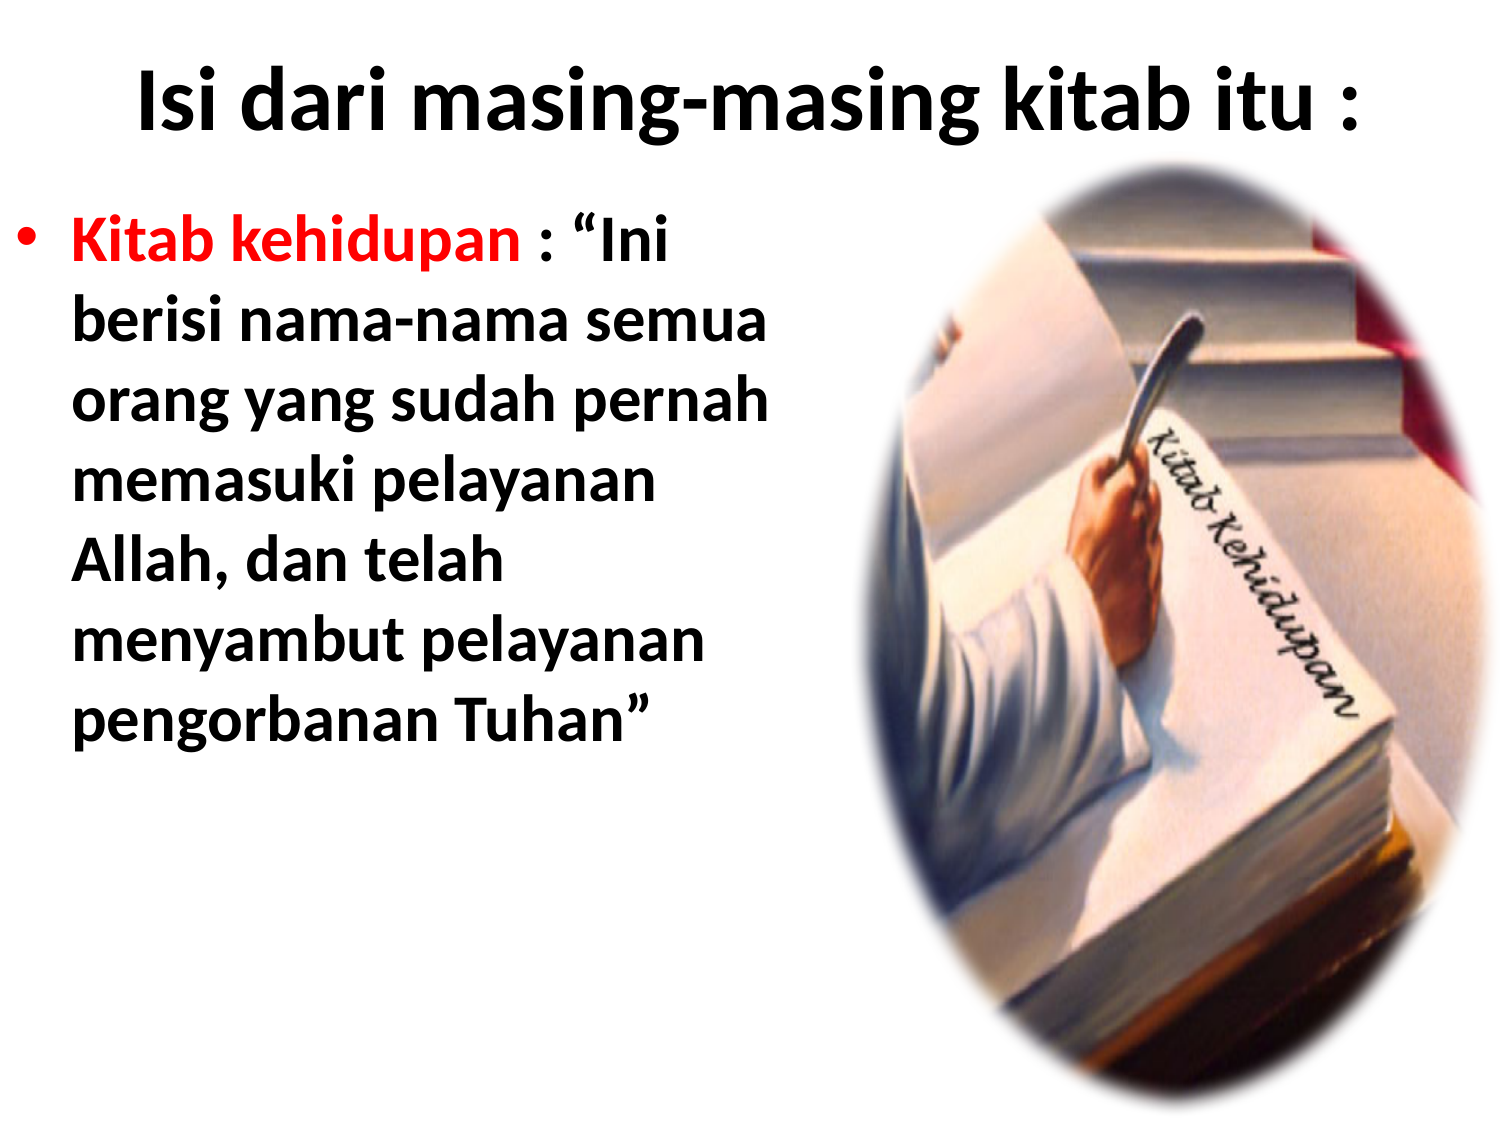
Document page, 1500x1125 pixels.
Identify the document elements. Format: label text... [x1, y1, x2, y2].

picture [849, 149, 1500, 1118]
title Isi dari masing-masing kitab itu : [0, 0, 1500, 188]
list Kitab kehidupan : “Ini berisi nama-nama semua orang yang sudah pernah memasuki pelayanan Allah, dan telah menyambut pelayanan pengorbanan Tuhan” [0, 187, 800, 1125]
